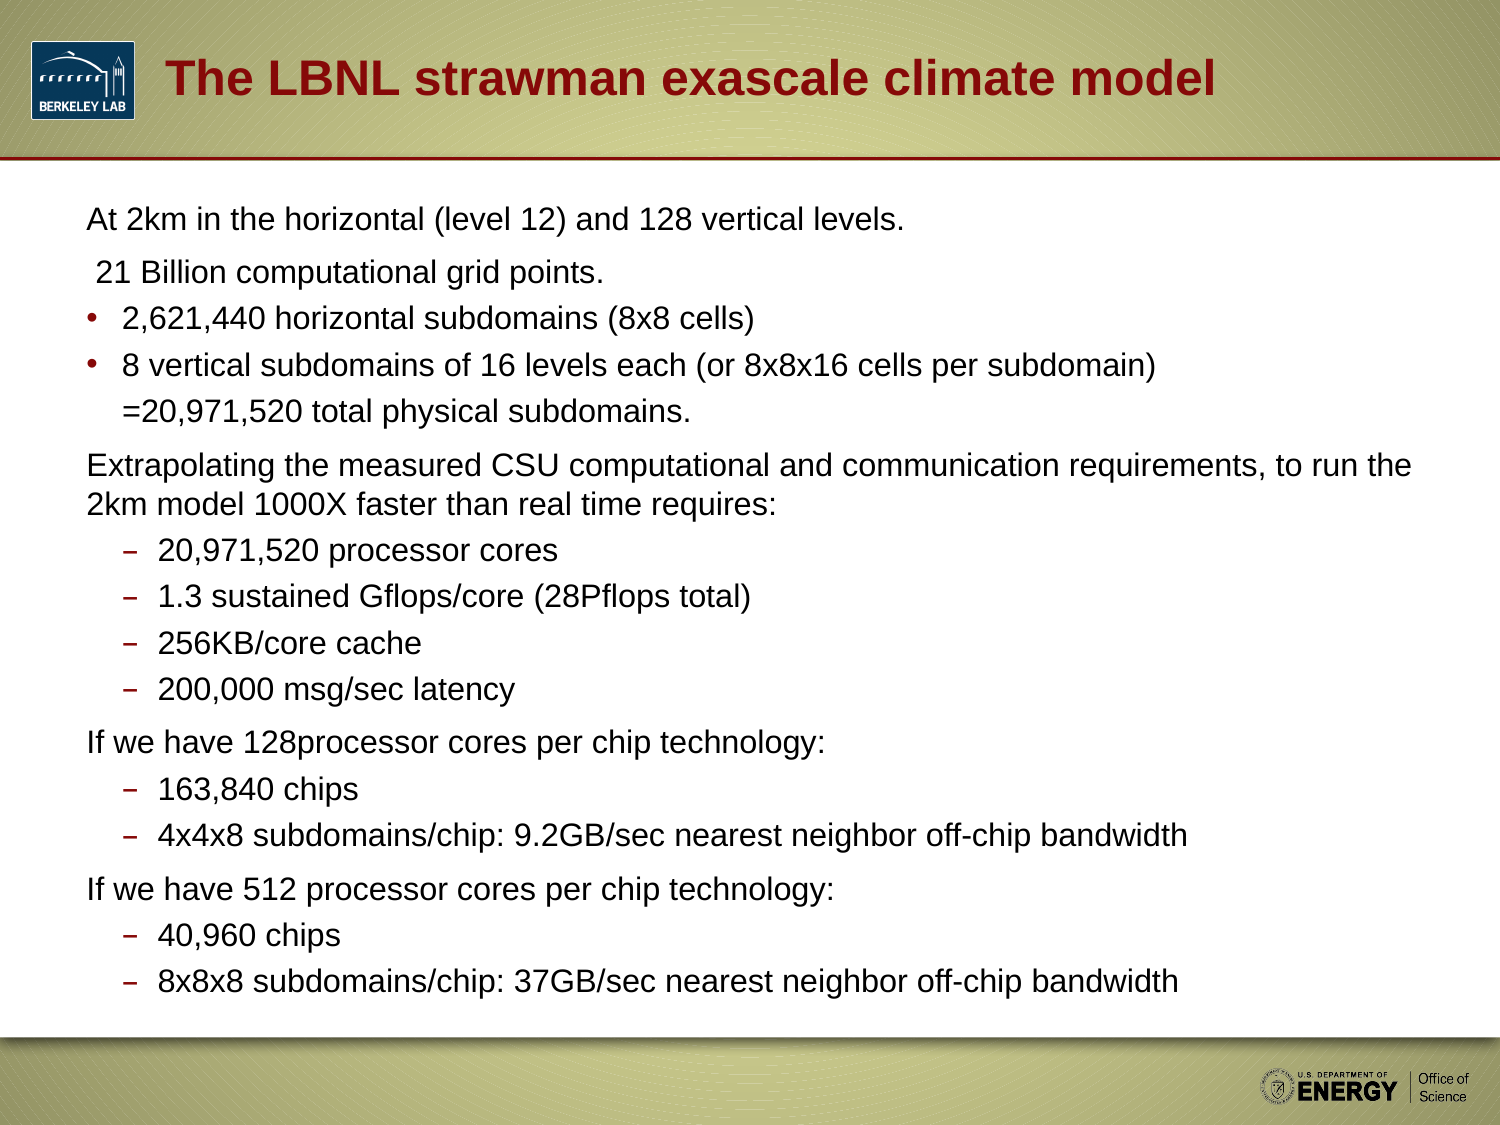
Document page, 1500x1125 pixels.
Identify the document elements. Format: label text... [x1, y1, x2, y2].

title The LBNL strawman exascale climate model [150, 12, 1425, 139]
list At 2km in the horizontal (level 12) and 128 vertical levels. 21 Billion computational grid points. 2,621,440 horizontal subdomains (8x8 cells) 8 vertical subdomains of 16 levels each (or 8x8x16 cells per subdomain) =20,971,520 total physical subdomains. Extrapolating the measured CSU computational and communication requirements, to run the 2km model 1000X faster than real time requires: 20,971,520 processor cores 1.3 sustained Gflops/core (28Pflops total) 256KB/core cache 200,000 msg/sec latency If we have 128processor cores per chip technology: 163,840 chips 4x4x8 subdomains/chip: 9.2GB/sec nearest neighbor off-chip bandwidth If we have 512 processor cores per chip technology: 40,960 chips 8x8x8 subdomains/chip: 37GB/sec nearest neighbor off-chip bandwidth [71, 189, 1461, 1015]
picture [31, 41, 135, 120]
picture [1260, 1068, 1469, 1105]
